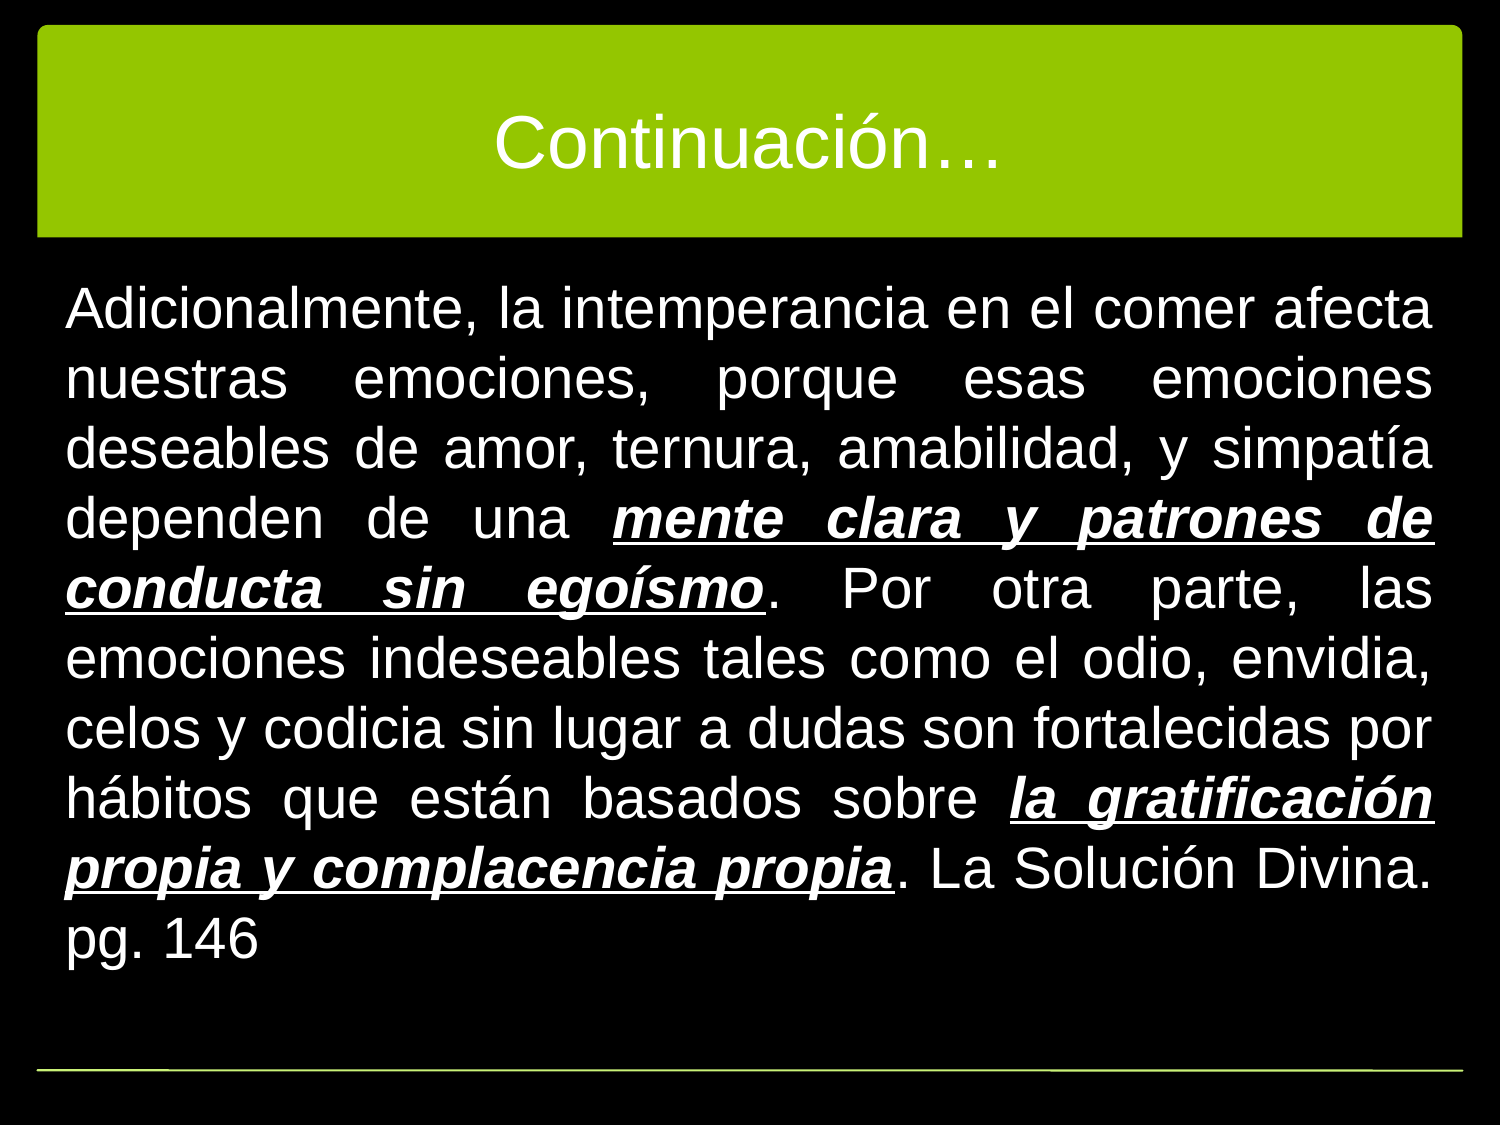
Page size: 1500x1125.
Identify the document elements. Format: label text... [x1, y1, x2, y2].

list Adicionalmente, la intemperancia en el comer afecta nuestras emociones, porque esas emociones deseables de amor, ternura, amabilidad, y simpatía dependen de una mente clara y patrones de conducta sin egoísmo. Por otra parte, las emociones indeseables tales como el odio, envidia, celos y codicia sin lugar a dudas son fortalecidas por hábitos que están basados sobre la gratificación propia y complacencia propia. La Solución Divina. pg. 146 [50, 262, 1450, 1050]
title Continuación… [50, 45, 1450, 233]
